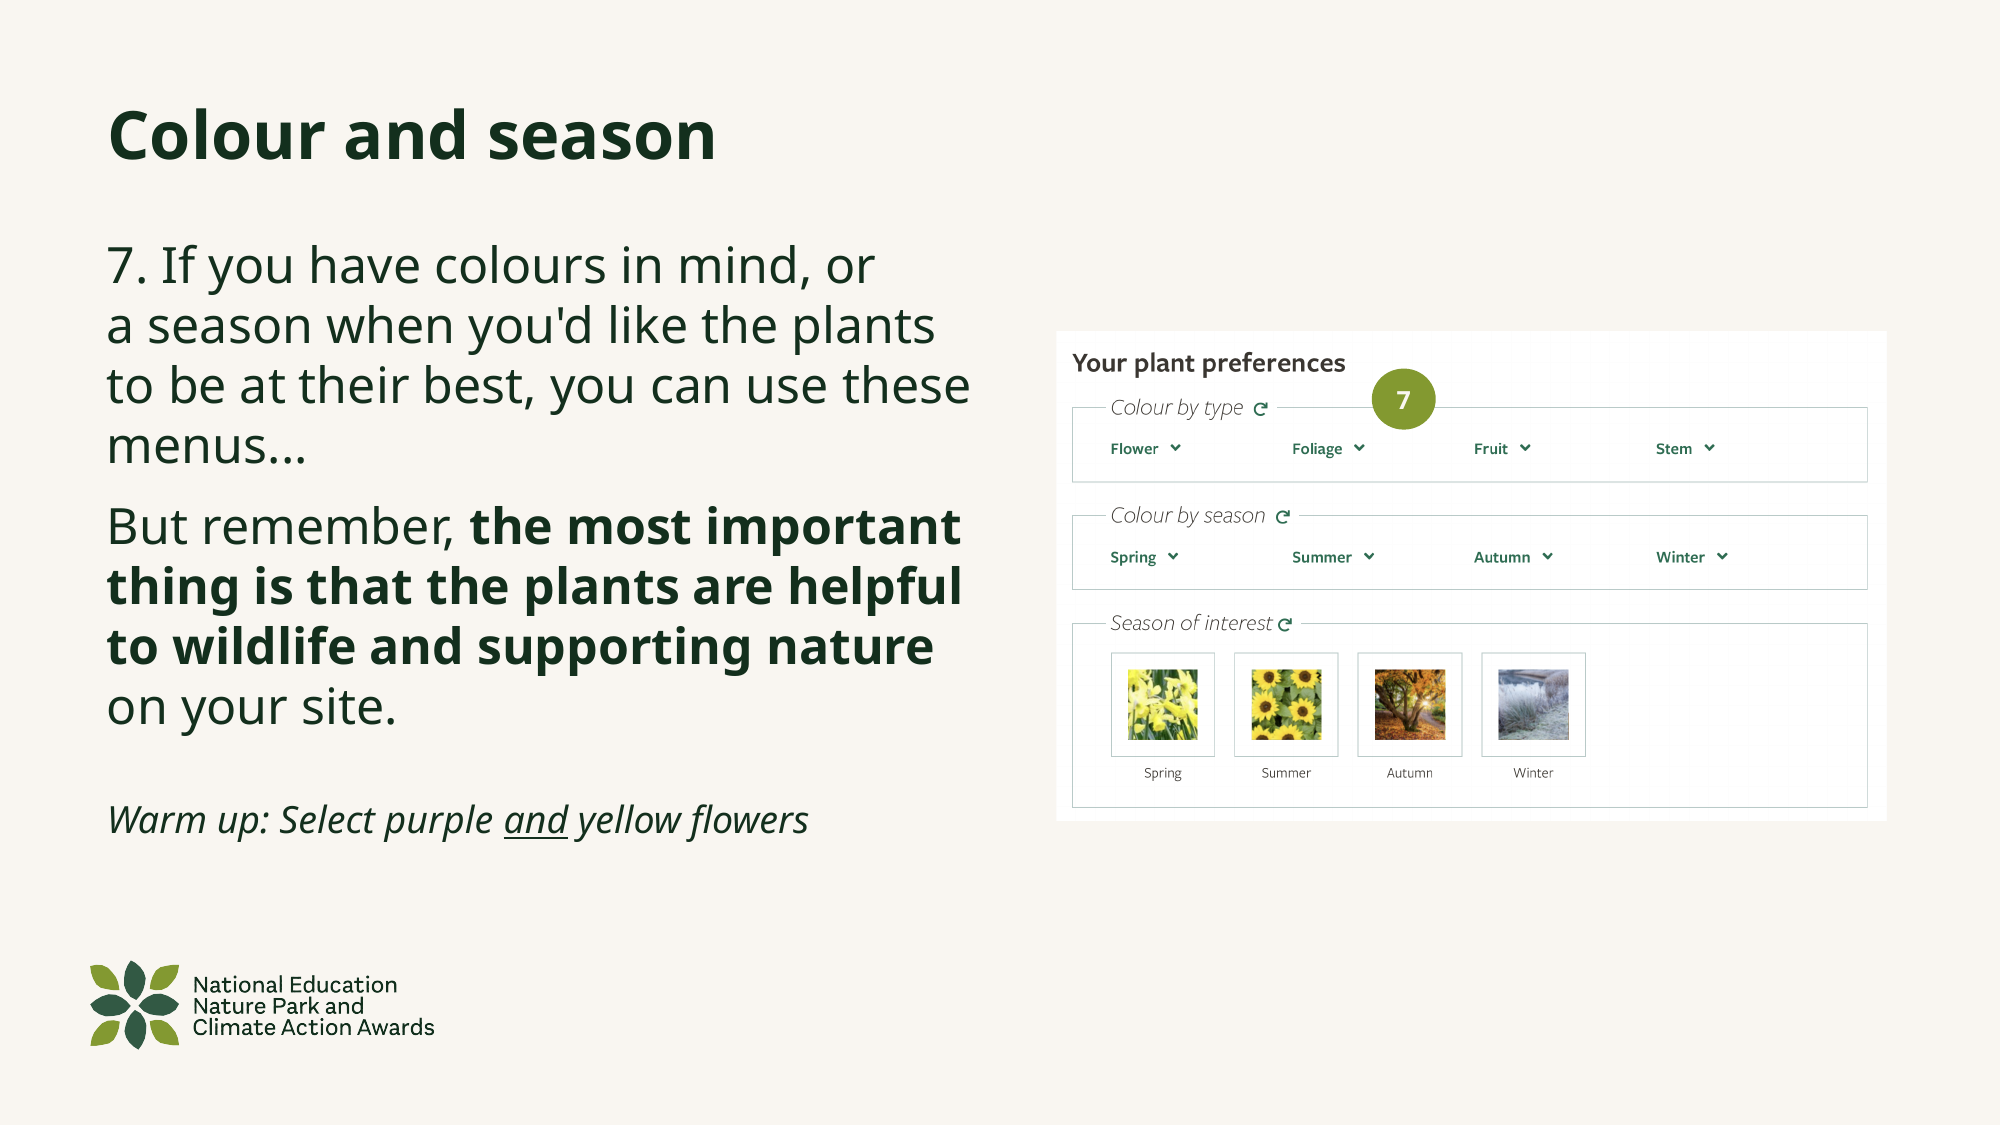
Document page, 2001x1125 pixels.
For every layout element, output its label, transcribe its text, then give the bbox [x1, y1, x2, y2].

list 7. If you have colours in mind, or a season when you'd like the plants to be at their best, you can use these menus... But remember, the most important thing is that the plants are helpful to wildlife and supporting nature on your site. [91, 226, 1000, 788]
text_box Warm up: Select purple and yellow flowers [91, 788, 1000, 928]
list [1056, 331, 1887, 821]
picture [50, 920, 474, 1090]
title Colour and season [92, 70, 1003, 206]
